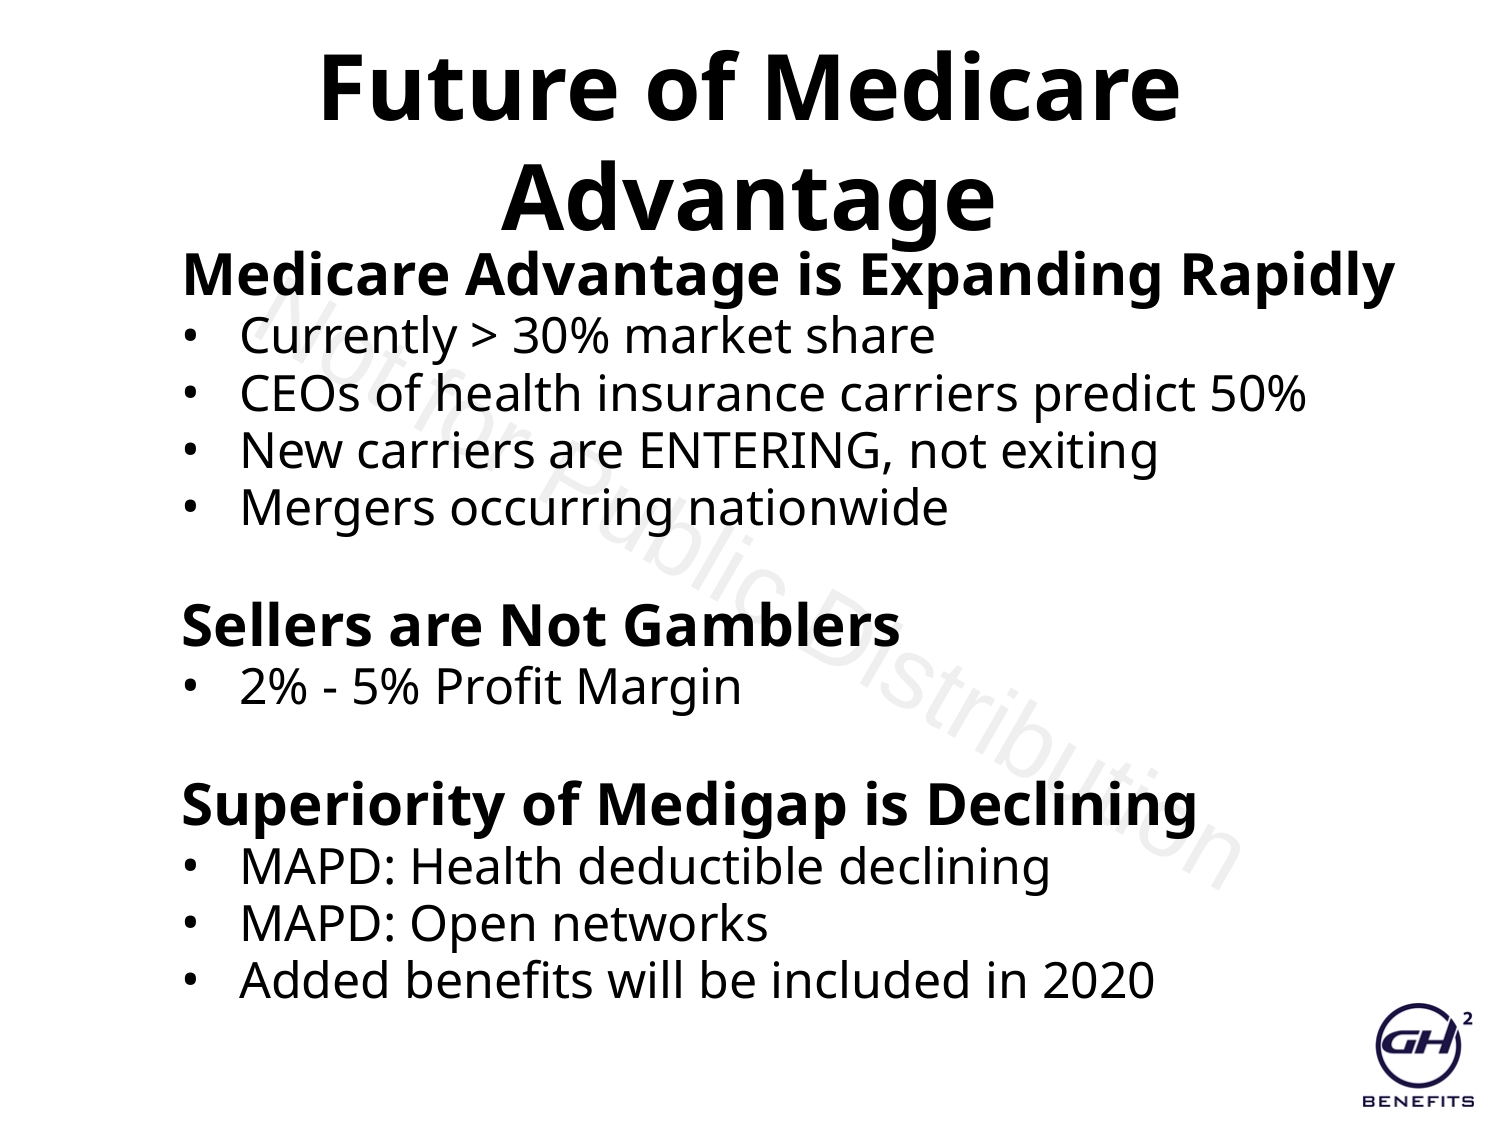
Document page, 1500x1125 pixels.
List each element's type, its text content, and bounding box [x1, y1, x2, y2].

picture [1362, 1002, 1475, 1108]
list Medicare Advantage is Expanding Rapidly Currently > 30% market share CEOs of health insurance carriers predict 50% New carriers are ENTERING, not exiting Mergers occurring nationwide Sellers are Not Gamblers 2% - 5% Profit Margin Superiority of Medigap is Declining MAPD: Health deductible declining MAPD: Open networks Added benefits will be included in 2020 [150, 243, 1425, 986]
title Future of Medicare Advantage [75, 45, 1425, 233]
